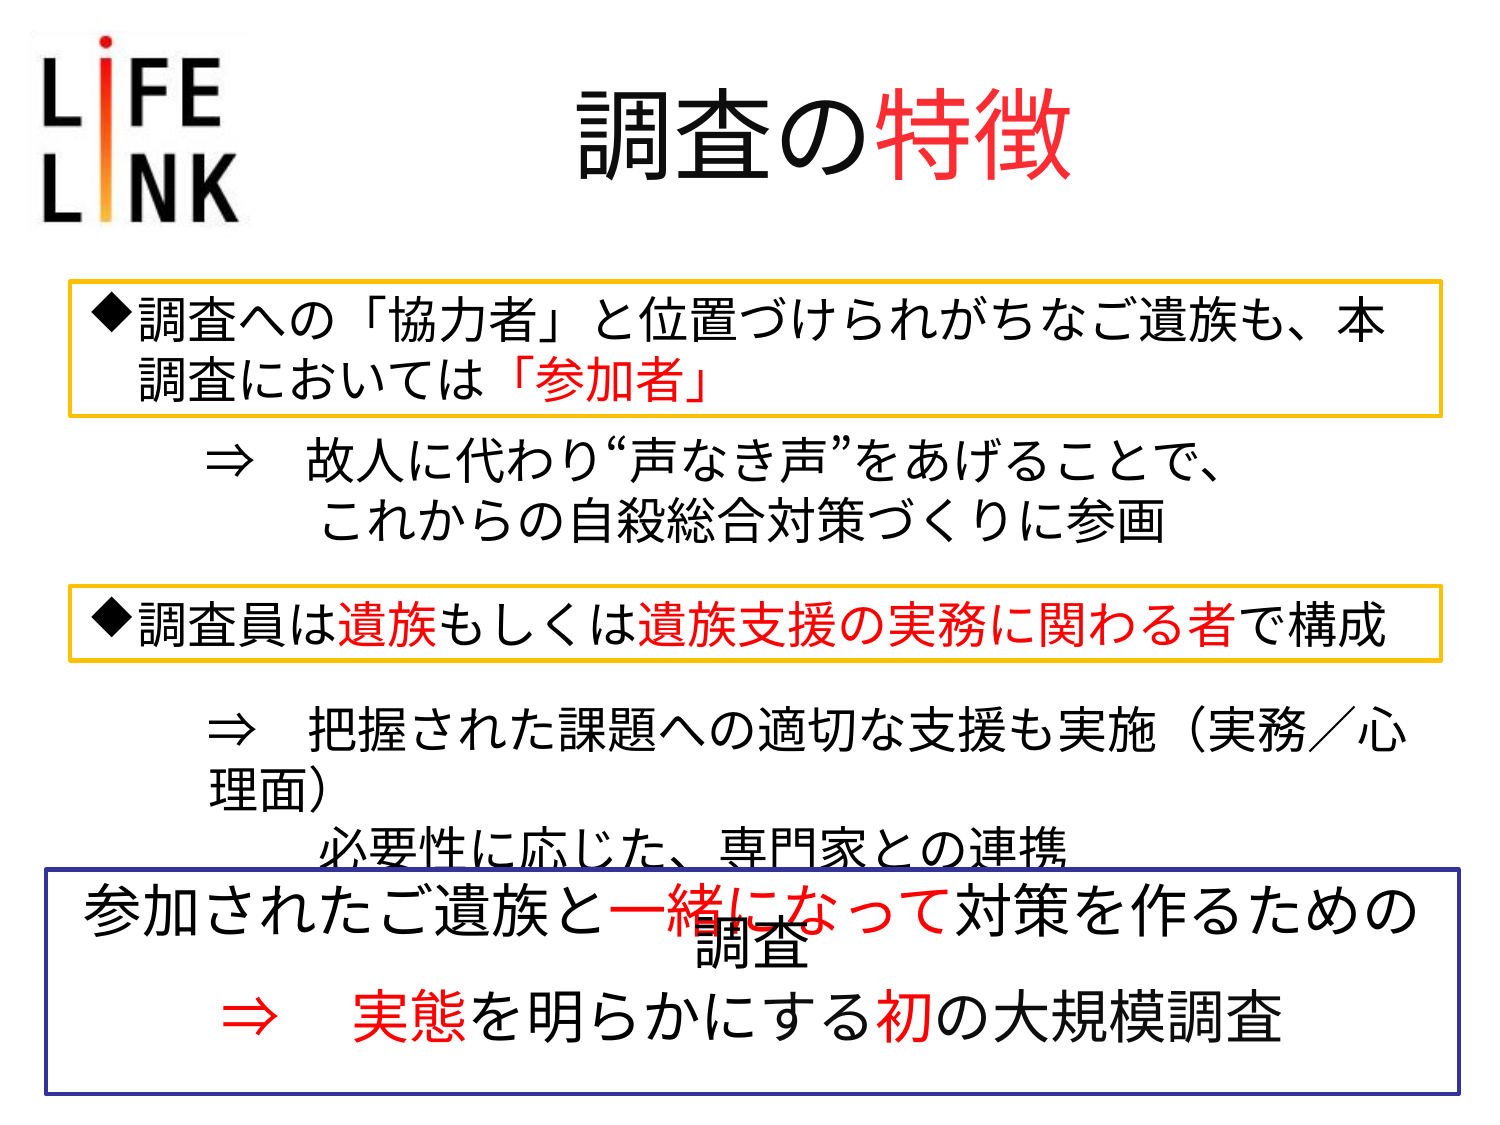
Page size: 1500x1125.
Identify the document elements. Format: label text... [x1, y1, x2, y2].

text_box ⇒ 把握された課題への適切な支援も実施（実務／心理面） 必要性に応じた、専門家との連携 [140, 691, 1465, 887]
picture [29, 30, 250, 238]
text_box 調査員は遺族もしくは遺族支援の実務に関わる者で構成 [68, 584, 1443, 663]
text_box 調査への「協力者」と位置づけられがちなご遺族も、本調査においては「参加者」 [68, 279, 1443, 418]
text_box 参加されたご遺族と一緒になって対策を作るための調査 ⇒ 実態を明らかにする初の大規模調査 [44, 867, 1461, 1096]
text_box 調査の特徴 [311, 42, 1336, 222]
text_box ⇒ 故人に代わり“声なき声”をあげることで、 これからの自殺総合対策づくりに参画 [140, 421, 1442, 557]
